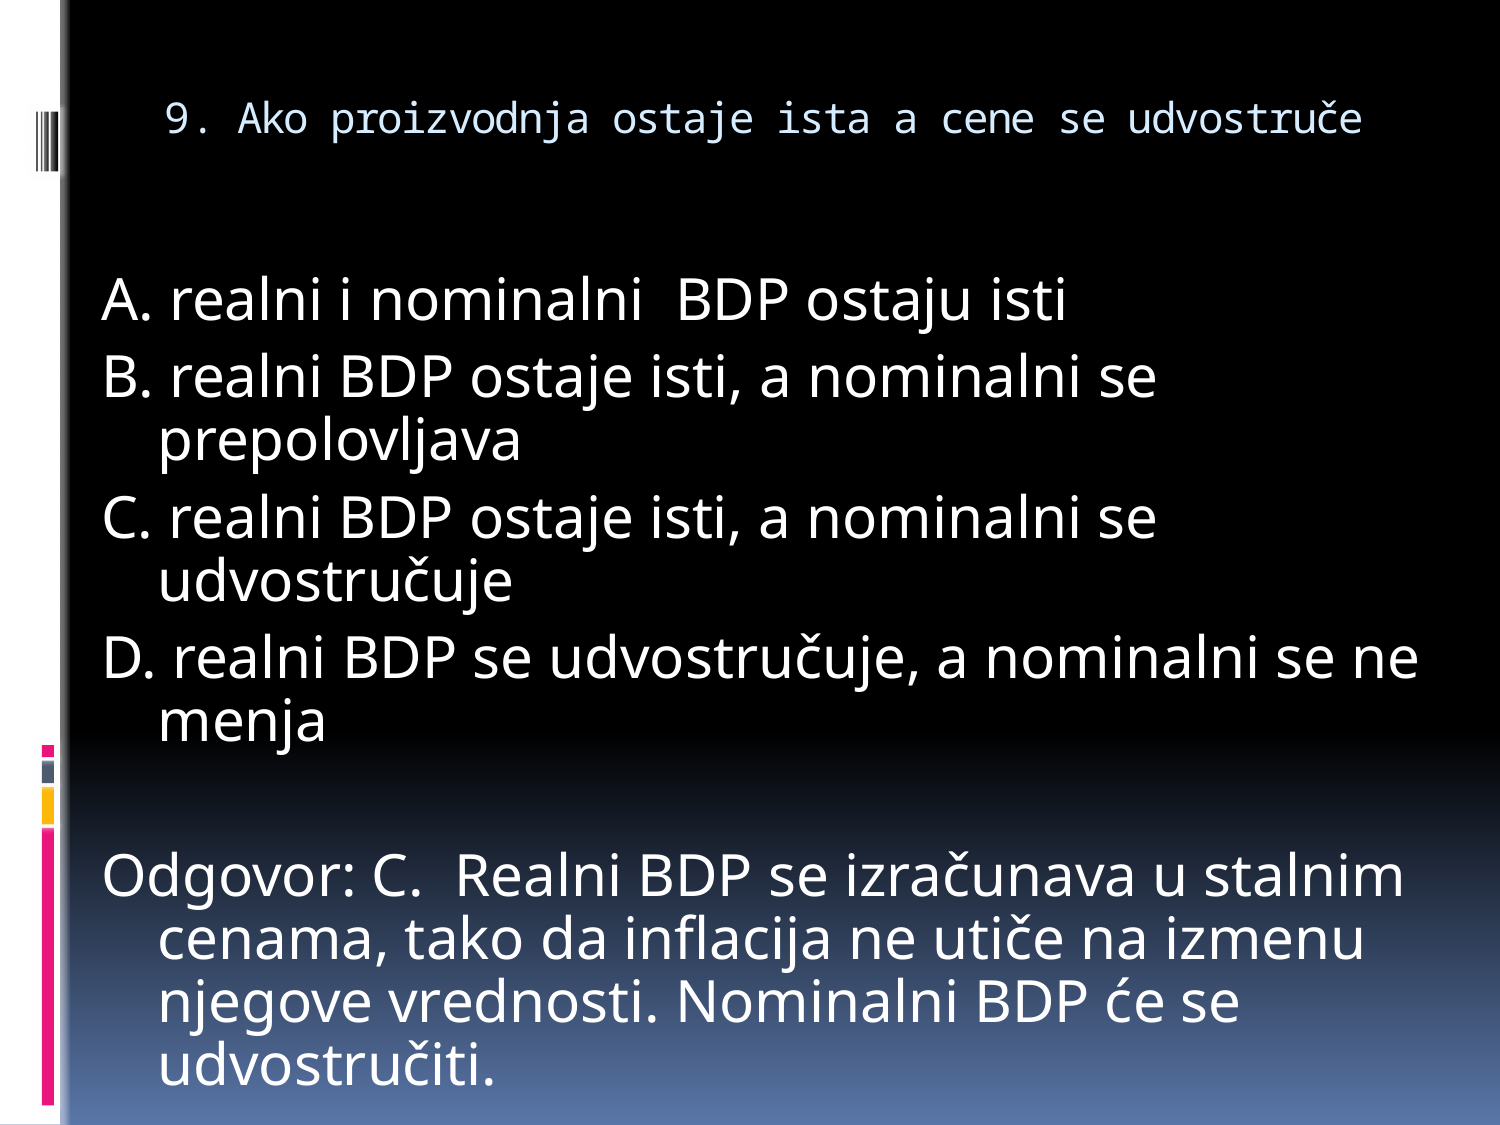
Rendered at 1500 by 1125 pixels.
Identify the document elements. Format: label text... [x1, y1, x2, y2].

title 9. Ako proizvodnja ostaje ista a cene se udvostruče [150, 84, 1425, 235]
list A. realni i nominalni BDP ostaju isti B. realni BDP ostaje isti, a nominalni se prepolovljava C. realni BDP ostaje isti, a nominalni se udvostručuje D. realni BDP se udvostručuje, a nominalni se ne menja Odgovor: C. Realni BDP se izračunava u stalnim cenama, tako da inflacija ne utiče na izmenu njegove vrednosti. Nominalni BDP će se udvostručiti. [74, 262, 1500, 1006]
